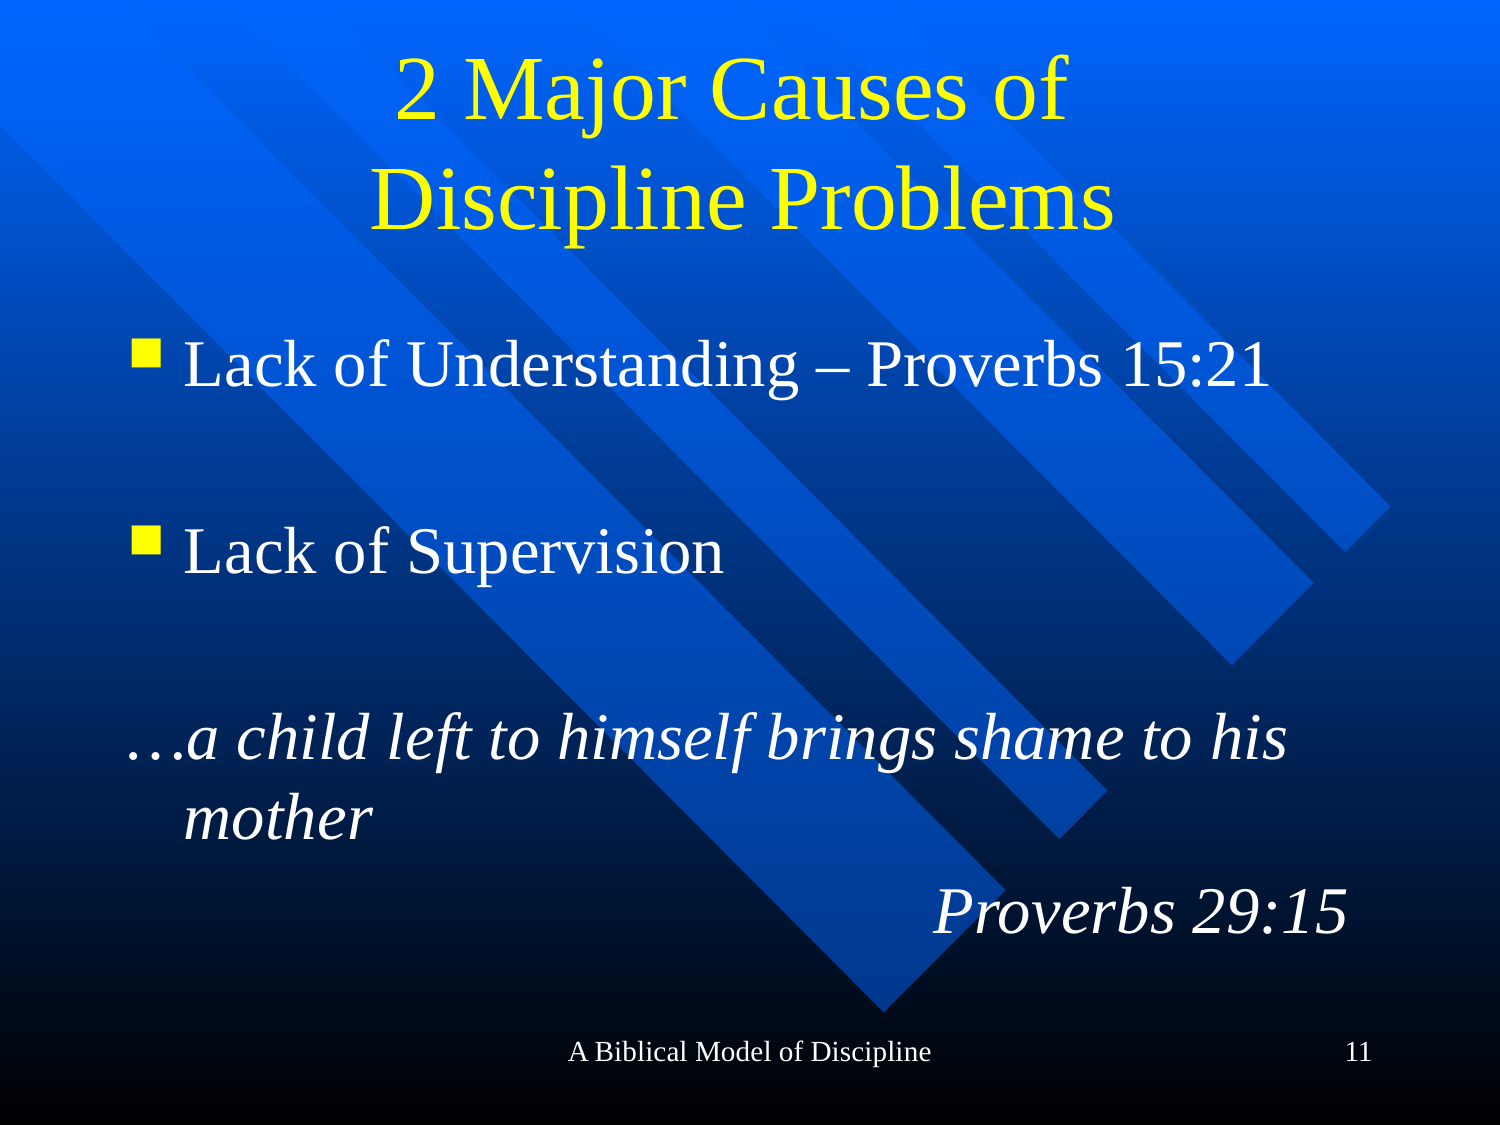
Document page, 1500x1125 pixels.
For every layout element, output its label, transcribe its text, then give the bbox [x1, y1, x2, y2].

footer A Biblical Model of Discipline [511, 1044, 988, 1101]
title 2 Major Causes of Discipline Problems [37, 37, 1451, 238]
list Lack of Understanding – Proverbs 15:21 Lack of Supervision …a child left to himself brings shame to his mother Proverbs 29:15 [111, 311, 1388, 1044]
slide_number 11 [1074, 1044, 1388, 1101]
